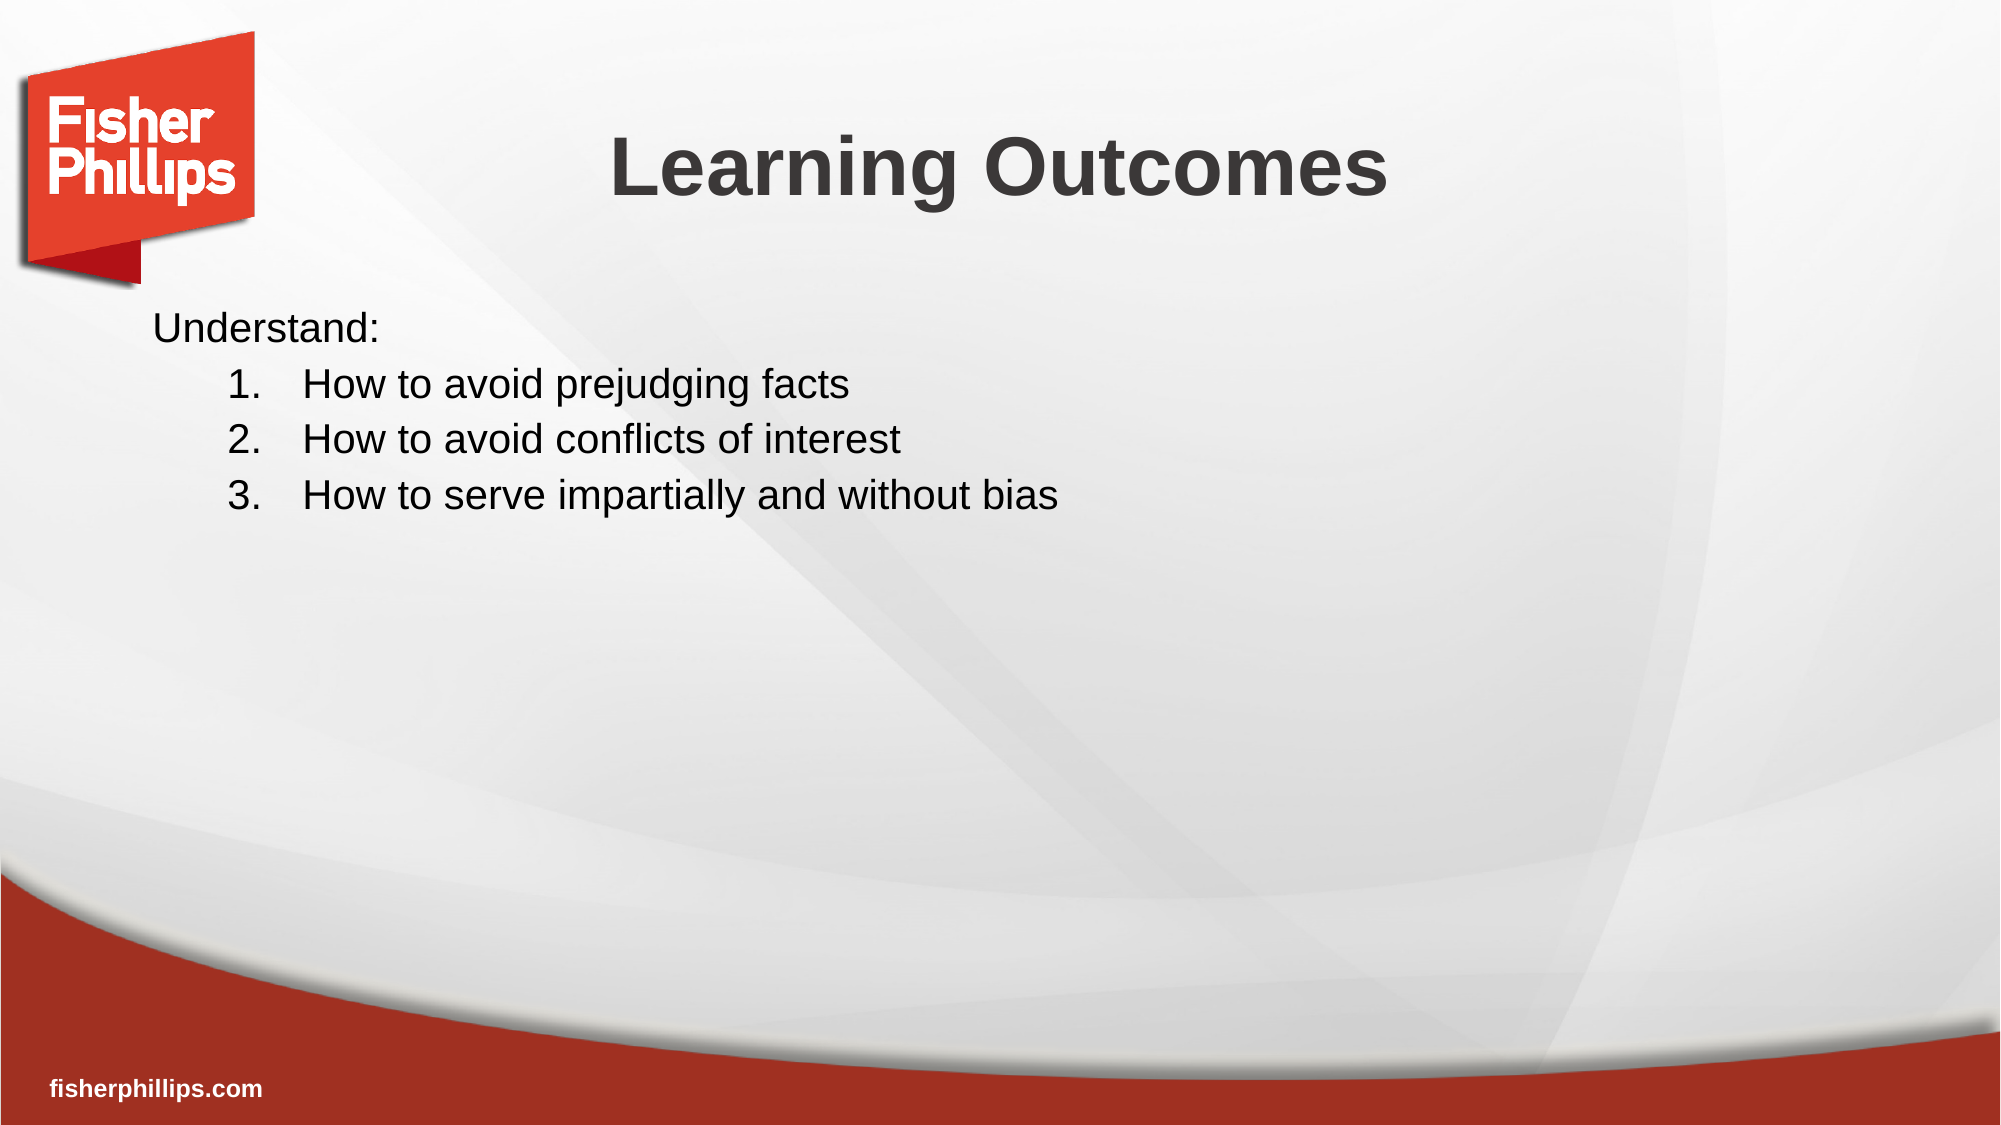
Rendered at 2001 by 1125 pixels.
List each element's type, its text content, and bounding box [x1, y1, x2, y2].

text_box Understand: How to avoid prejudging facts How to avoid conflicts of interest How to serve impartially and without bias [137, 299, 1863, 1014]
picture [3, 807, 2000, 1125]
title Learning Outcomes [137, 59, 1863, 278]
picture [0, 0, 2000, 806]
